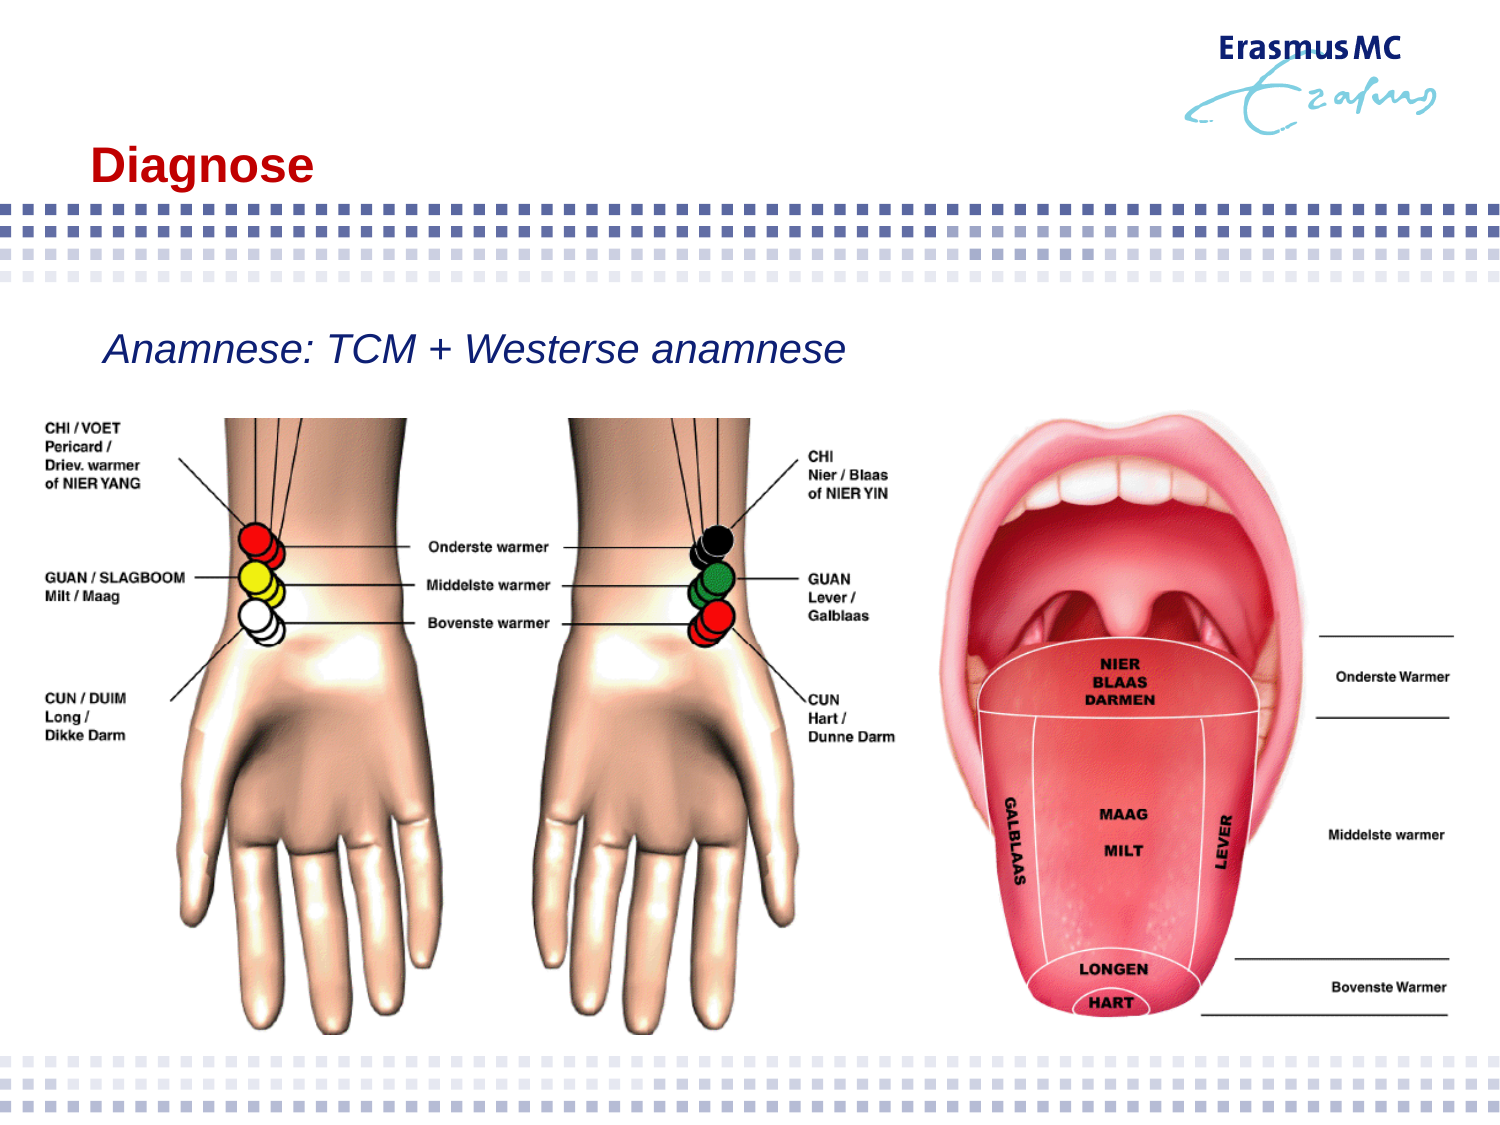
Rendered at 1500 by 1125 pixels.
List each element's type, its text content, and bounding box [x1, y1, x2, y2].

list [936, 408, 1461, 1024]
picture [0, 0, 1500, 1125]
title Diagnose [74, 99, 1176, 201]
text_box Anamnese: TCM + Westerse anamnese [88, 314, 880, 380]
